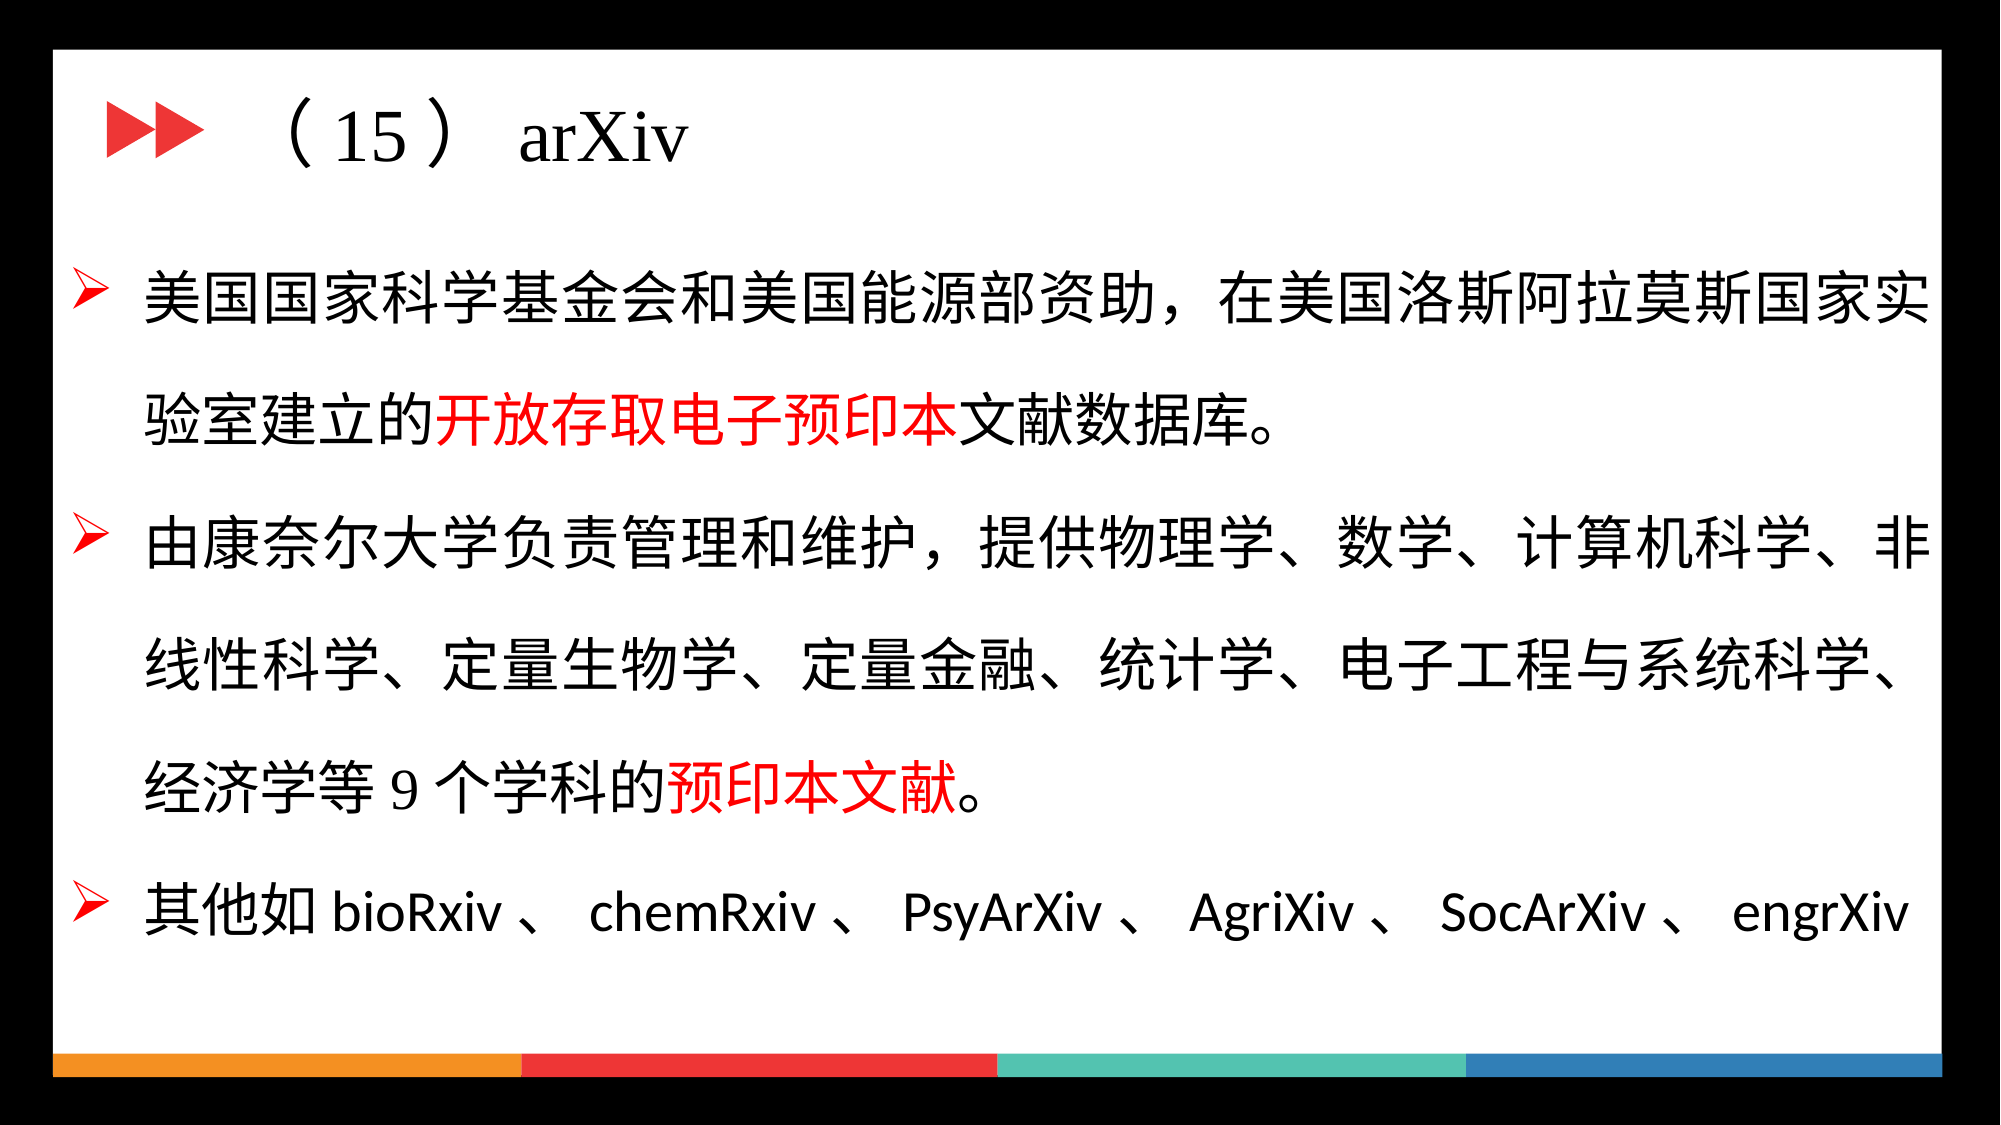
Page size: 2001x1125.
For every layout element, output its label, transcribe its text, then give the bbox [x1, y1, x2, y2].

text_box 美国国家科学基金会和美国能源部资助，在美国洛斯阿拉莫斯国家实验室建立的开放存取电子预印本文献数据库。 由康奈尔大学负责管理和维护，提供物理学、数学、计算机科学、非线性科学、定量生物学、定量金融、统计学、电子工程与系统科学、经济学等9个学科的预印本文献。 其他如bioRxiv、chemRxiv、PsyArXiv、AgriXiv、SocArXiv、engrXiv [53, 201, 1947, 951]
text_box [106, 100, 155, 158]
text_box [155, 101, 205, 159]
text_box （15）arXiv [225, 79, 750, 185]
